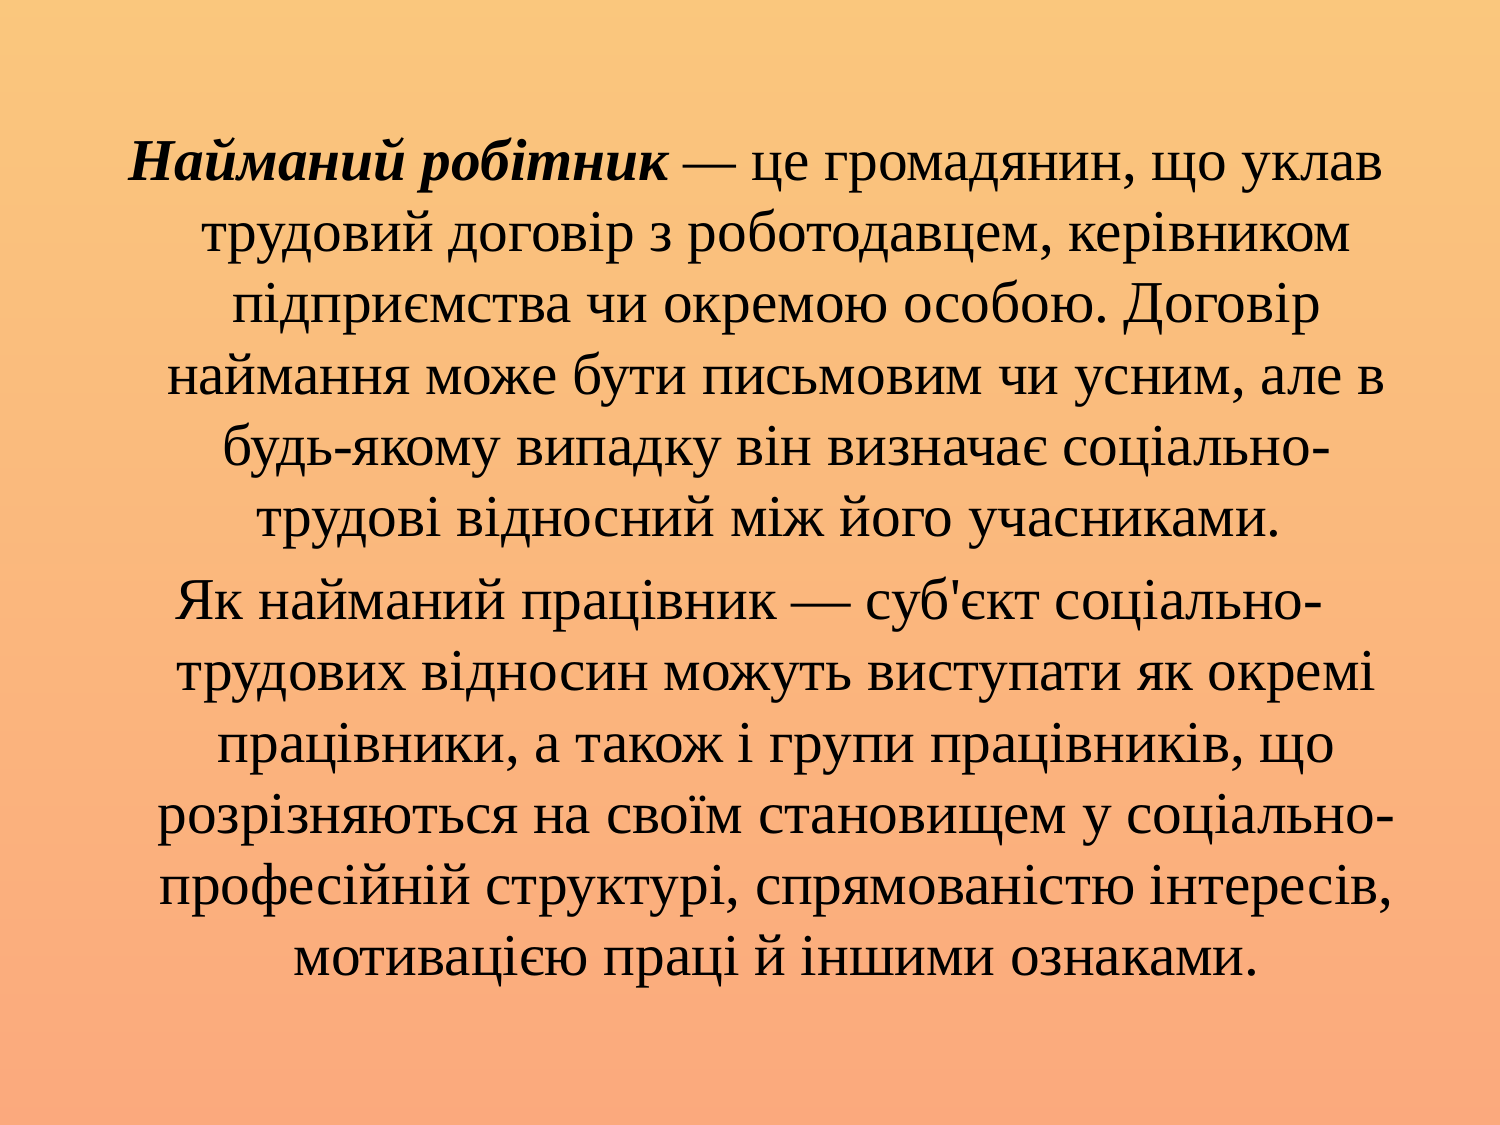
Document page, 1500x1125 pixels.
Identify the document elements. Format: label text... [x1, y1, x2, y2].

list Найманий робітник — це громадянин, що уклав трудовий договір з роботодавцем, керівником підприємства чи окремою особою. Договір наймання може бути письмовим чи усним, але в будь-якому випадку він визначає соціально-трудові відносний між його учасниками. Як найманий працівник — суб'єкт соціально-трудових відносин можуть виступати як окремі працівники, а також і групи працівників, що розрізняються на своїм становищем у соціально-професійній структурі, спрямованістю інтересів, мотивацією праці й іншими ознаками. [75, 113, 1425, 1005]
